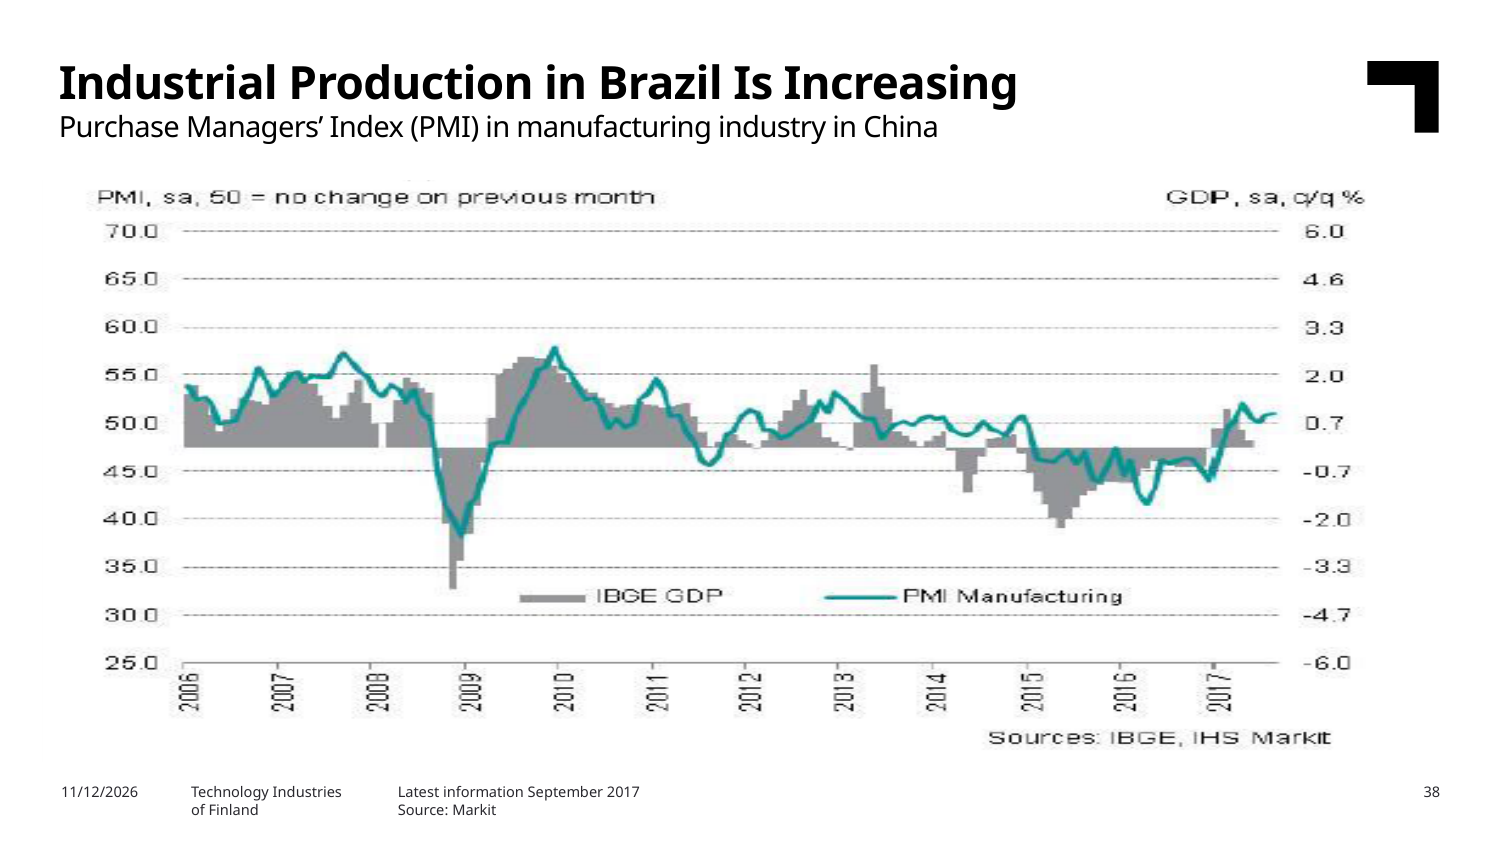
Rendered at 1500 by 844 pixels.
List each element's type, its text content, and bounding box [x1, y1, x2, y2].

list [41, 180, 1431, 763]
footer Technology Industries of Finland [175, 775, 517, 803]
slide_number 38 [1313, 775, 1456, 803]
list Latest information September 2017 Source: Markit [517, 775, 871, 803]
list Industrial Production in Brazil Is Increasing Purchase Managers’ Index (PMI) in manufacturing industry in China [41, 46, 1353, 179]
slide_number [46, 775, 175, 803]
